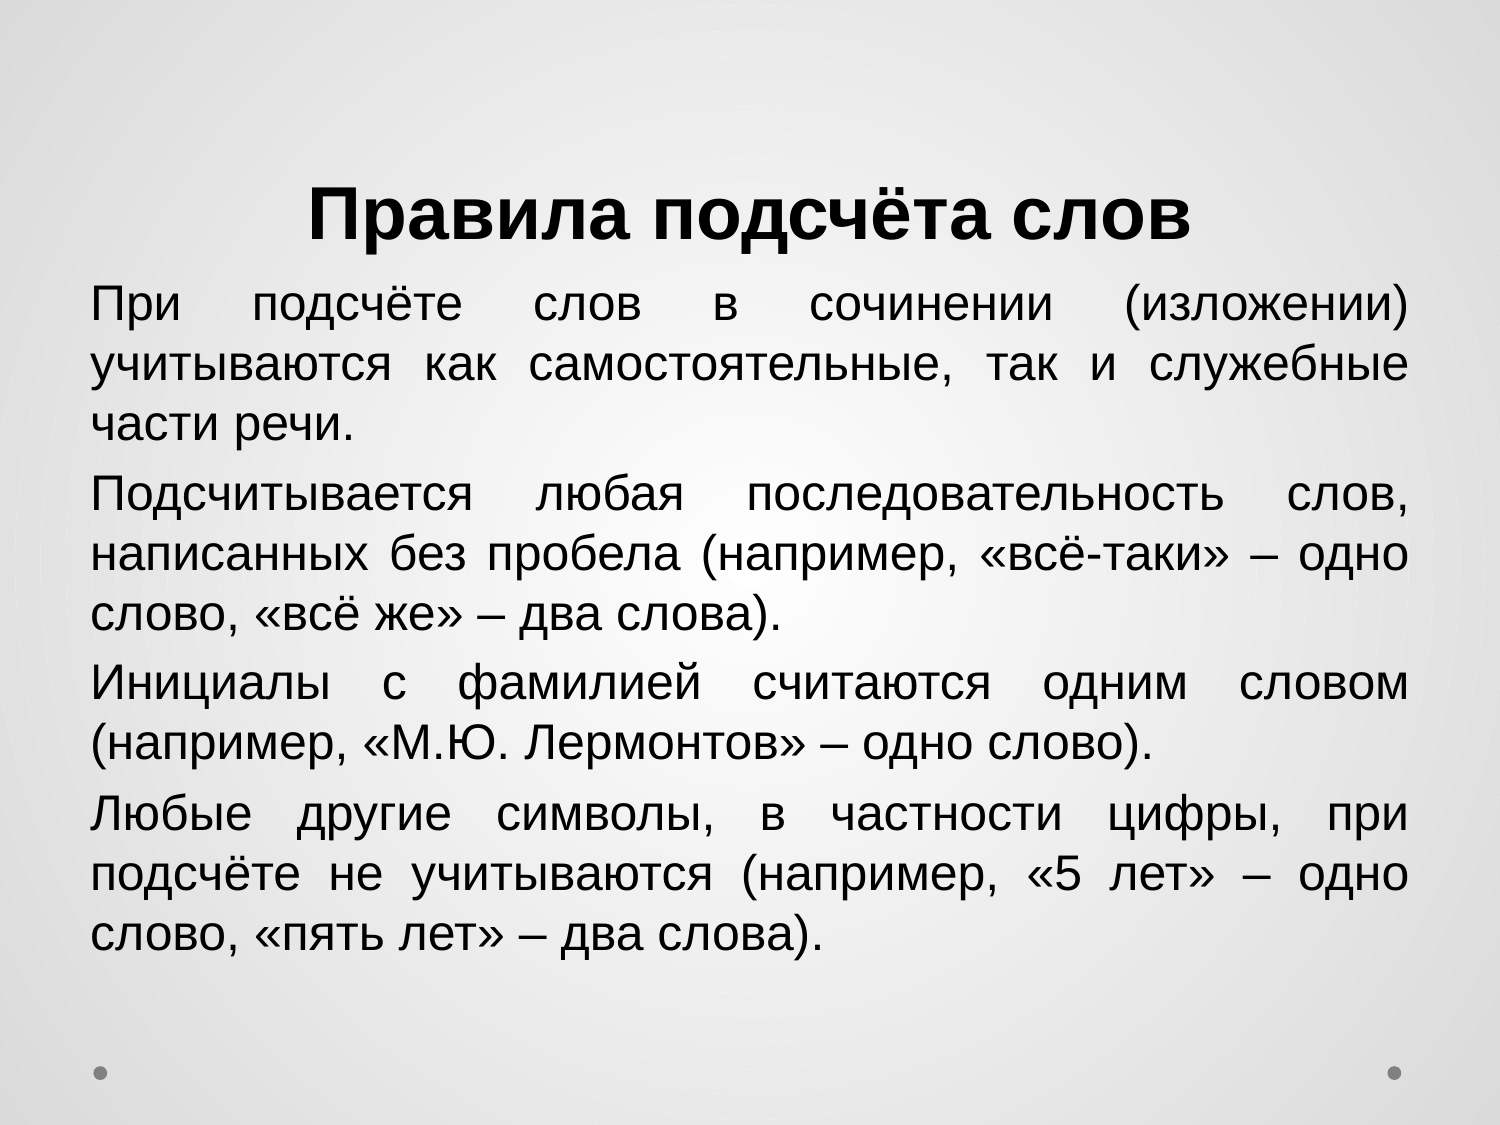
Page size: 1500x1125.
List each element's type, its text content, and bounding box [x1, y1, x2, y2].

title Правила подсчёта слов [75, 0, 1425, 262]
list При подсчёте слов в сочинении (изложении) учитываются как самостоятельные, так и служебные части речи. Подсчитывается любая последовательность слов, написанных без пробела (например, «всё-таки» – одно слово, «всё же» – два слова). Инициалы с фамилией считаются одним словом (например, «М.Ю. Лермонтов» – одно слово). Любые другие символы, в частности цифры, при подсчёте не учитываются (например, «5 лет» – одно слово, «пять лет» – два слова). [75, 262, 1425, 1005]
